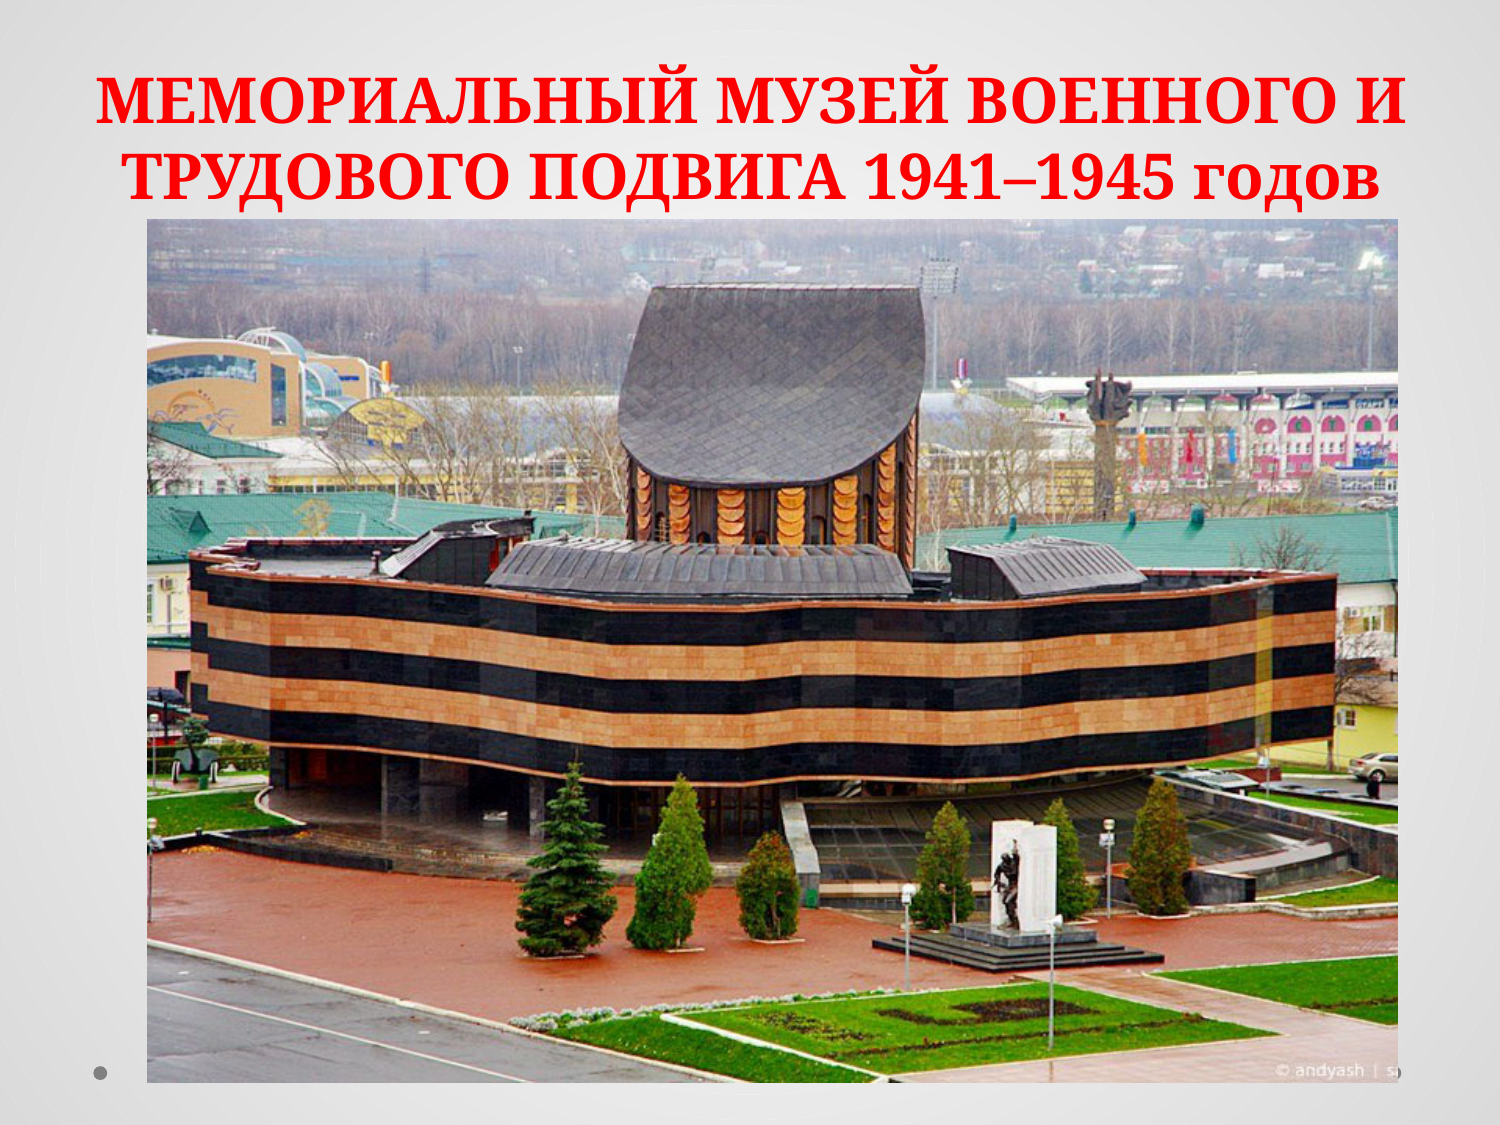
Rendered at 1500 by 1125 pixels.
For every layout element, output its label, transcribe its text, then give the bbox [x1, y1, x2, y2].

title МЕМОРИАЛЬНЫЙ МУЗЕЙ ВОЕННОГО И ТРУДОВОГО ПОДВИГА 1941–1945 годов [76, 42, 1427, 220]
picture [147, 219, 1398, 1083]
